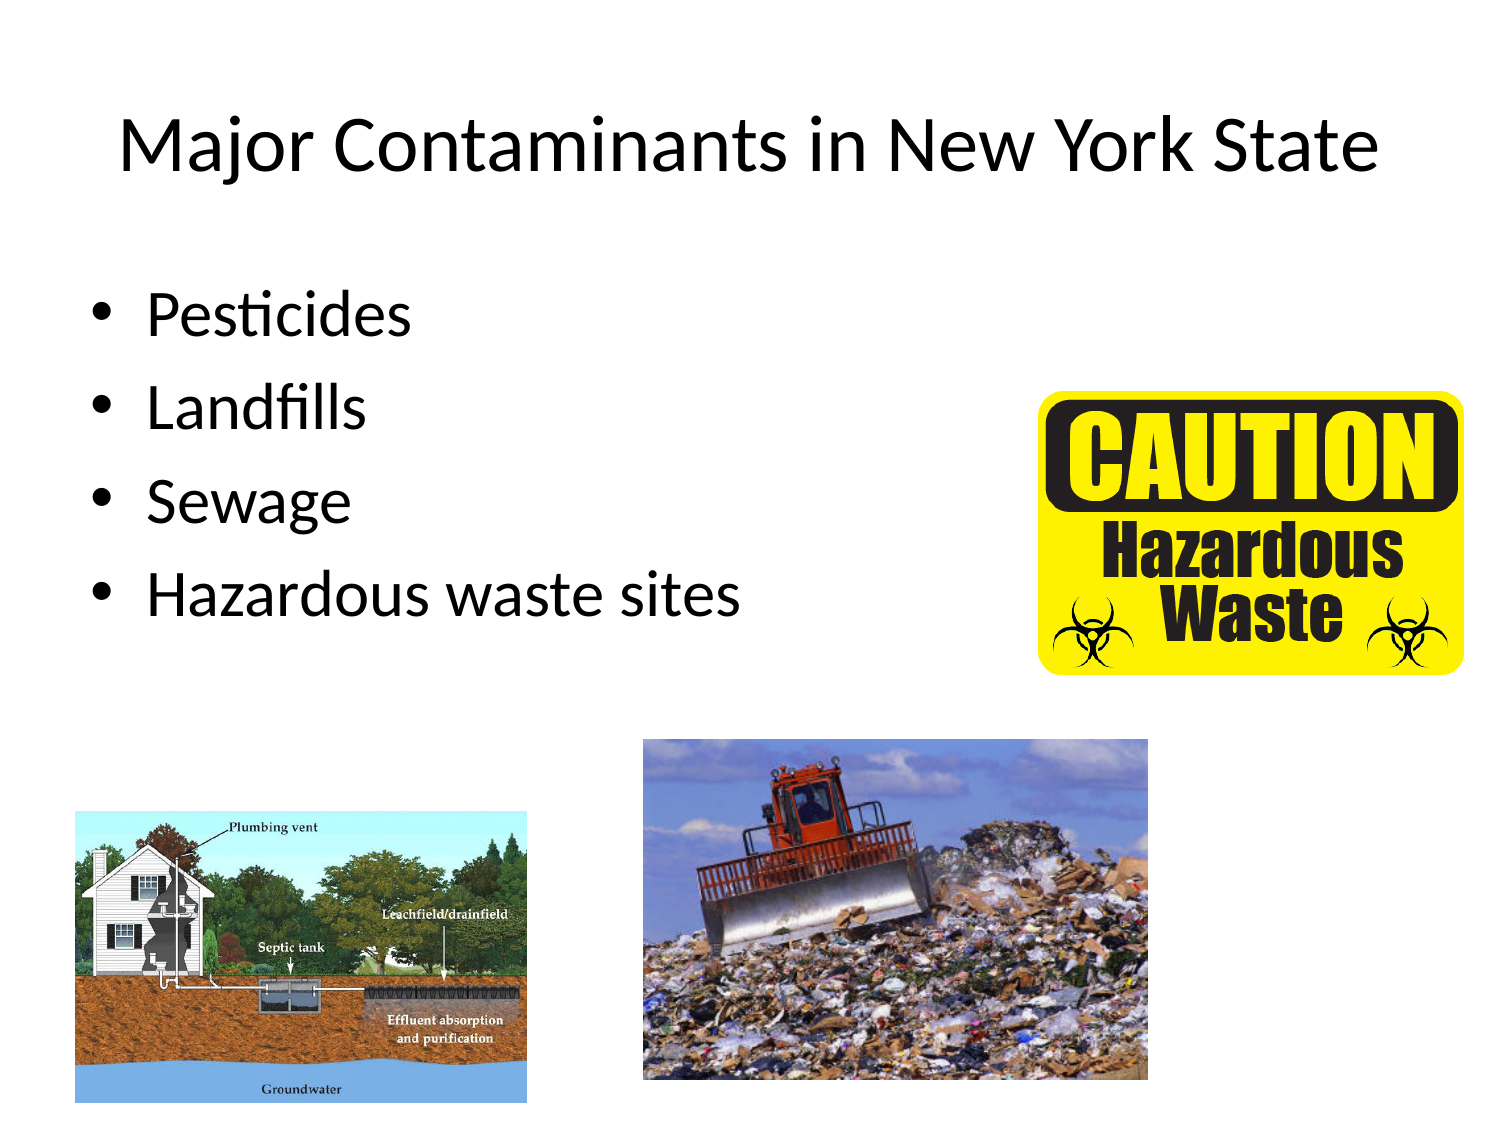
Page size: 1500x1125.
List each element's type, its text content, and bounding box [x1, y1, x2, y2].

picture [74, 811, 528, 1103]
title Major Contaminants in New York State [75, 45, 1425, 233]
list Pesticides Landfills Sewage Hazardous waste sites [75, 262, 1425, 1005]
picture [643, 738, 1149, 1081]
picture [1038, 390, 1464, 676]
